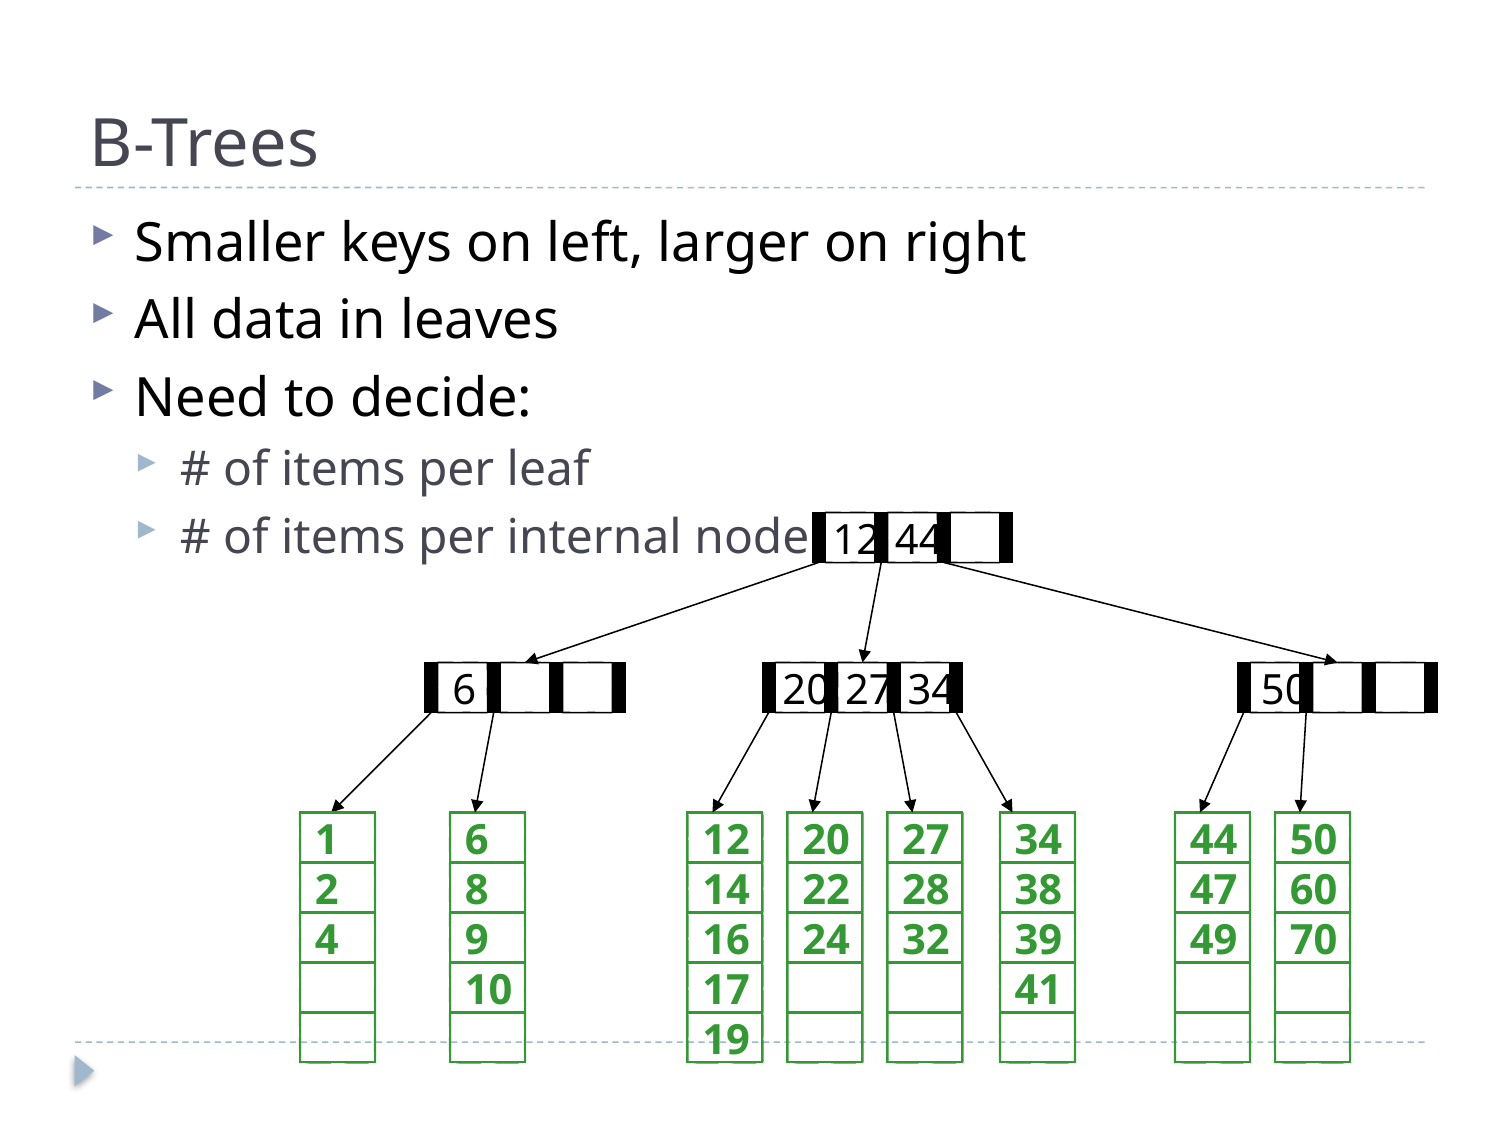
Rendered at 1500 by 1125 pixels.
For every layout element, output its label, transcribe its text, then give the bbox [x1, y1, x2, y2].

list Smaller keys on left, larger on right All data in leaves Need to decide: # of items per leaf # of items per internal node [75, 200, 1425, 1010]
title B-Trees [75, 24, 1425, 188]
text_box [299, 512, 1438, 1063]
